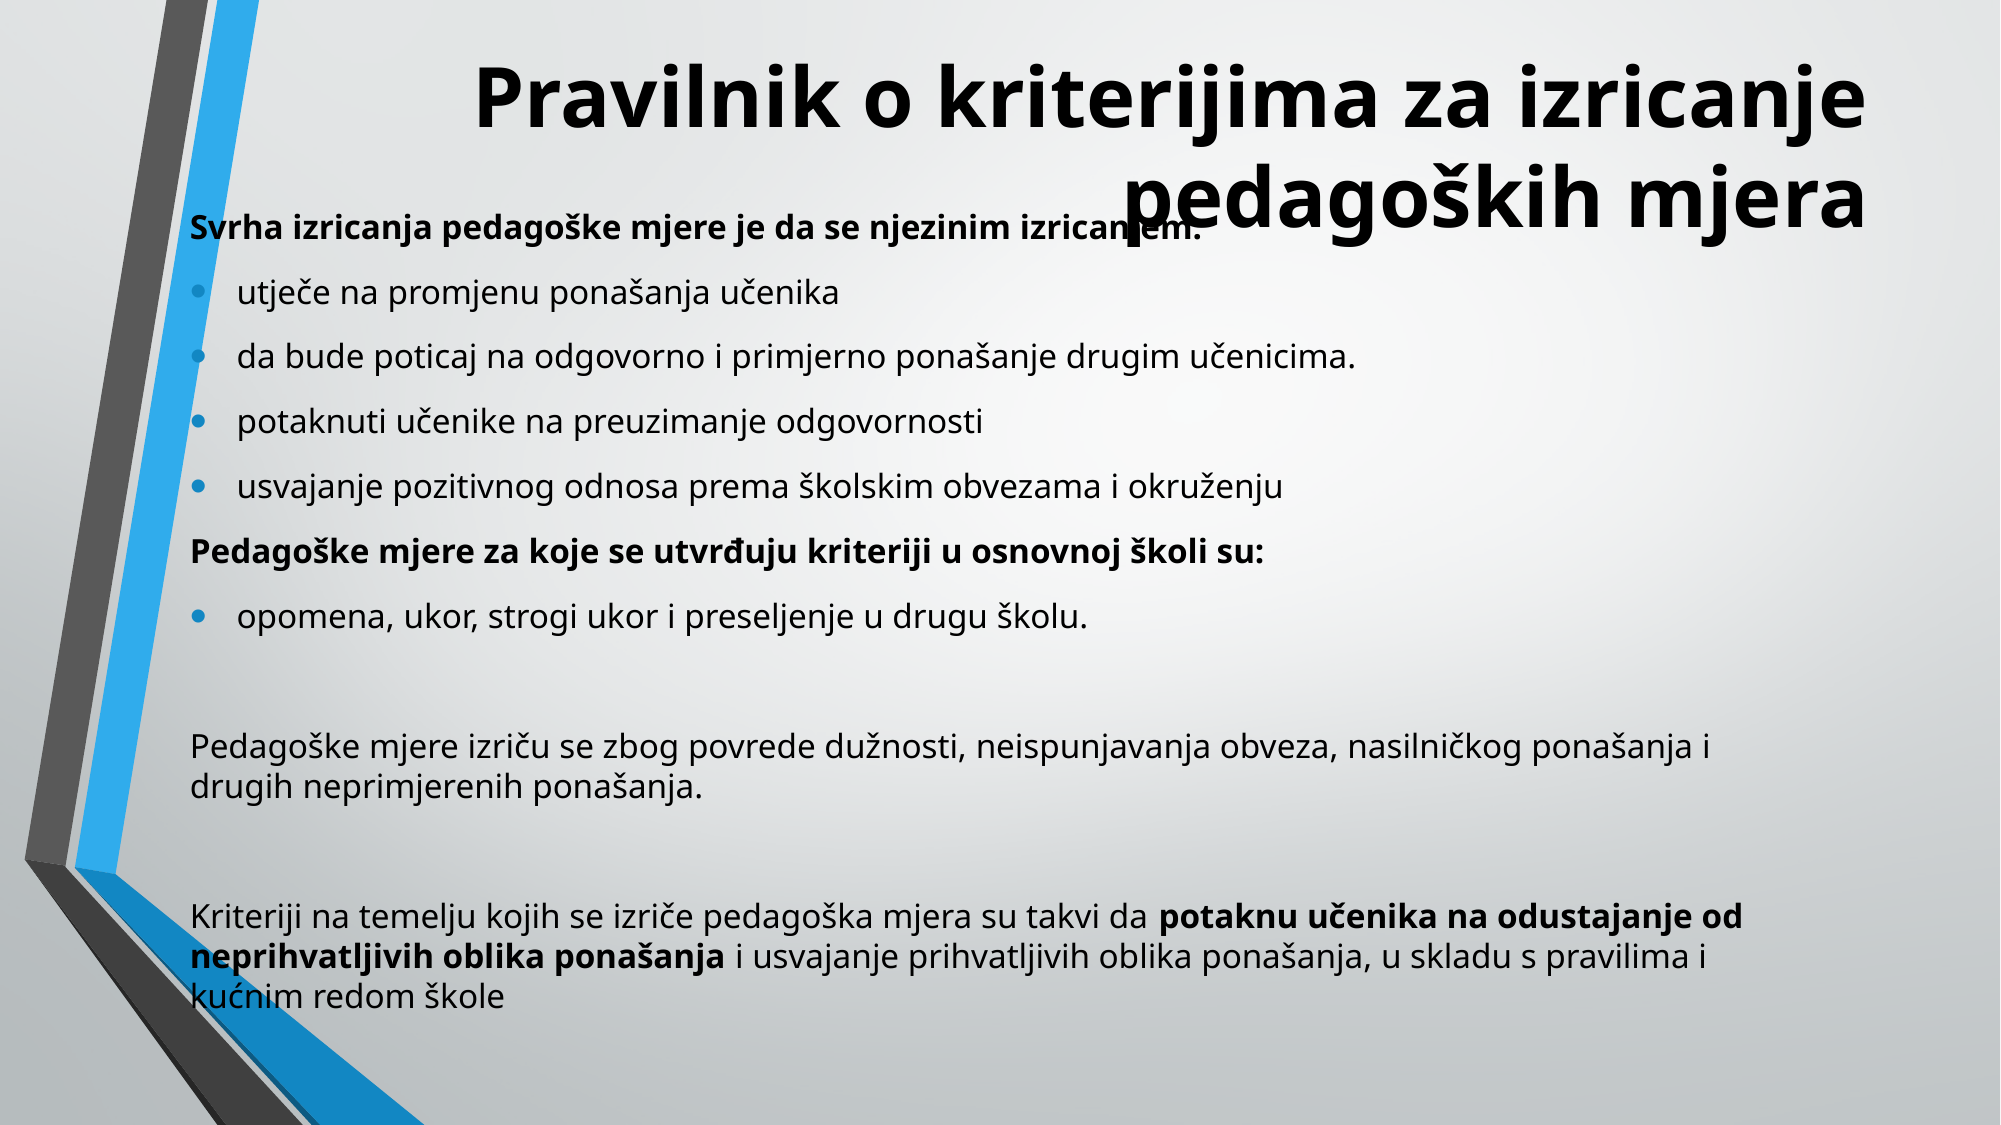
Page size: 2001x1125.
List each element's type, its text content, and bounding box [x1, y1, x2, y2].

list Svrha izricanja pedagoške mjere je da se njezinim izricanjem: utječe na promjenu ponašanja učenika da bude poticaj na odgovorno i primjerno ponašanje drugim učenicima. potaknuti učenike na preuzimanje odgovornosti usvajanje pozitivnog odnosa prema školskim obvezama i okruženju Pedagoške mjere za koje se utvrđuju kriteriji u osnovnoj školi su: opomena, ukor, strogi ukor i preseljenje u drugu školu. Pedagoške mjere izriču se zbog povrede dužnosti, neispunjavanja obveza, nasilničkog ponašanja i drugih neprimjerenih ponašanja. Kriteriji na temelju kojih se izriče pedagoška mjera su takvi da potaknu učenika na odustajanje od neprihvatljivih oblika ponašanja i usvajanje prihvatljivih oblika ponašanja, u skladu s pravilima i kućnim redom škole [174, 299, 1825, 987]
title Pravilnik o kriterijima za izricanje pedagoških mjera [240, 0, 1884, 288]
